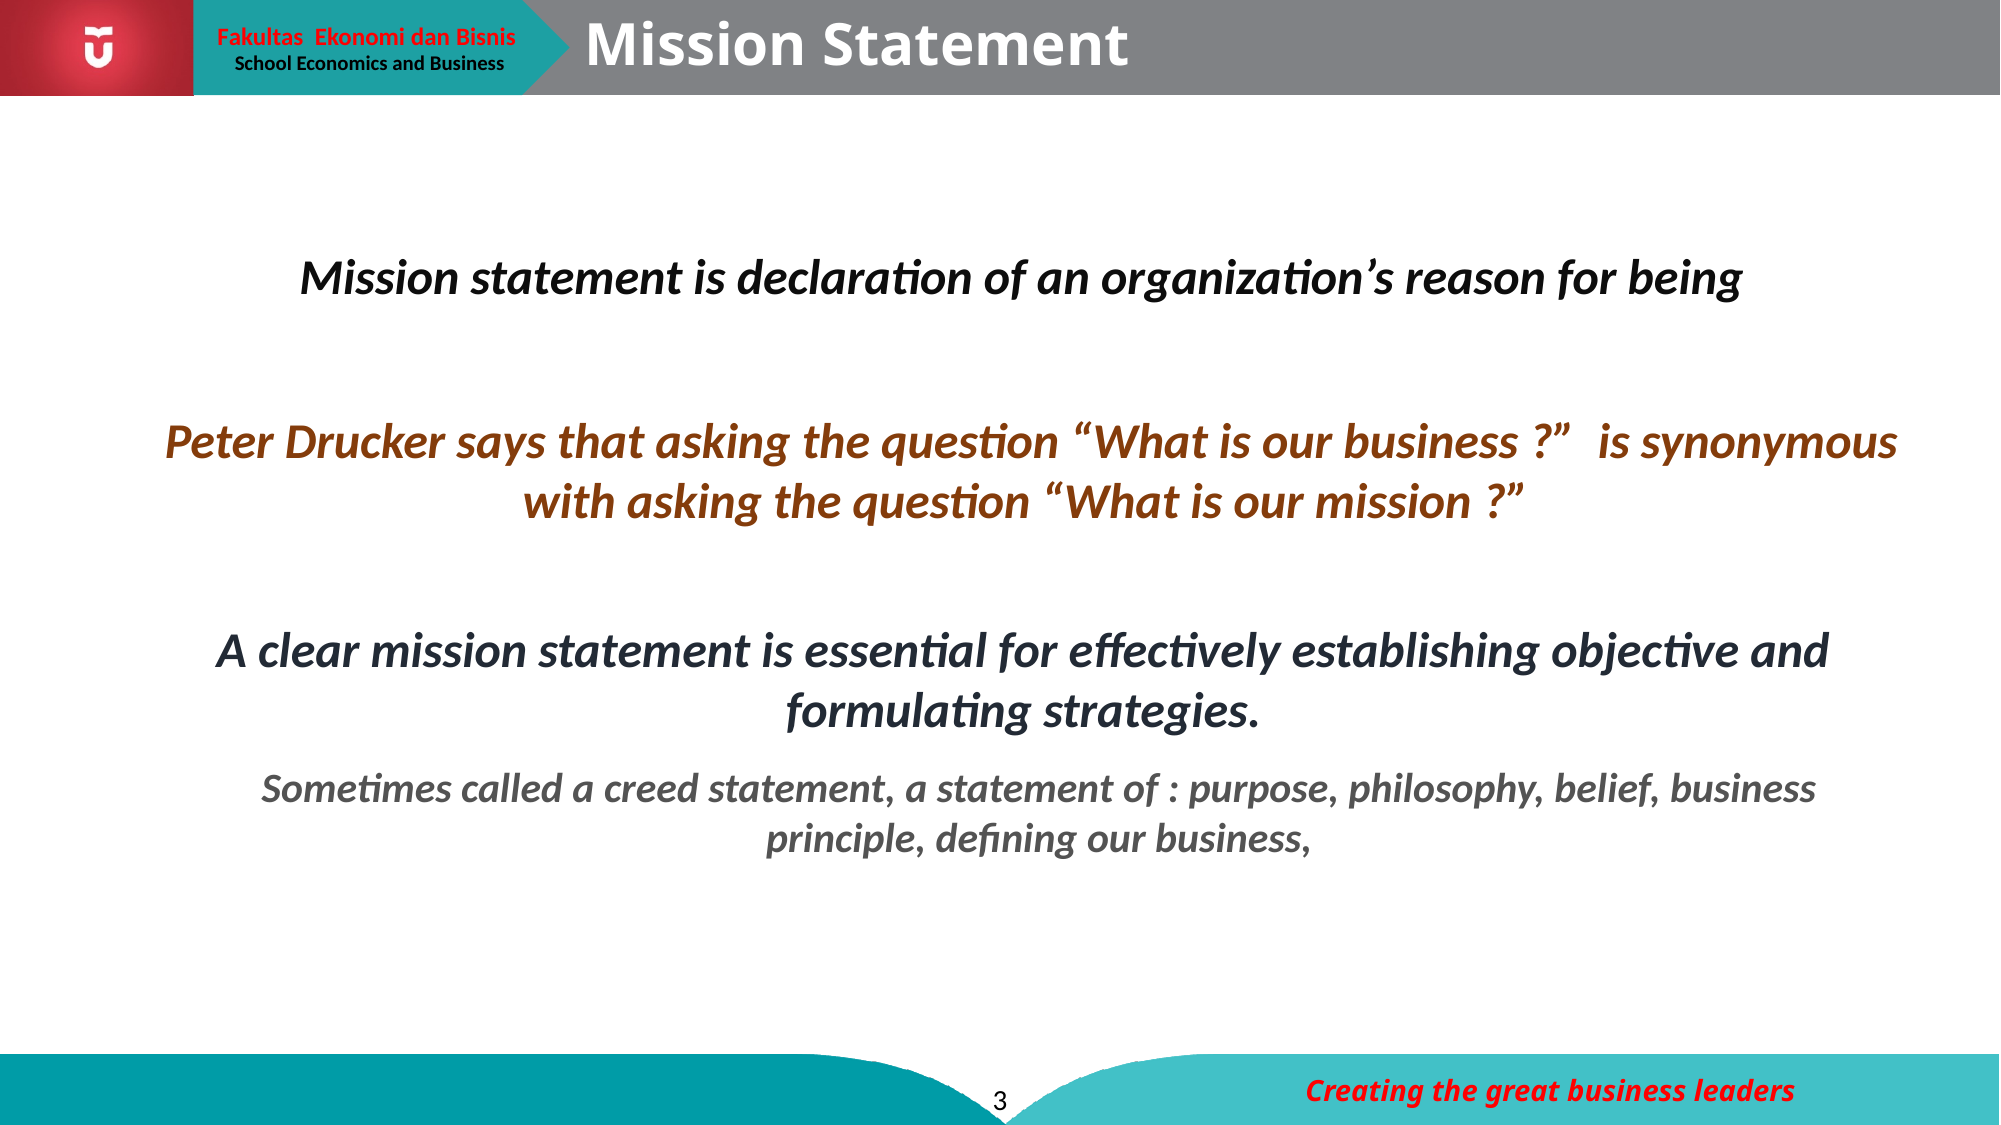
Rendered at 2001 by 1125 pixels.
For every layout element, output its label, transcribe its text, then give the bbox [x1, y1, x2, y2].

text_box A clear mission statement is essential for effectively establishing objective and formulating strategies. [149, 609, 1898, 745]
picture [0, 0, 193, 96]
text_box Peter Drucker says that asking the question “What is our business ?” is synonymous with asking the question “What is our mission ?” [133, 400, 1930, 536]
picture [0, 1054, 1999, 1125]
list Mission statement is declaration of an organization’s reason for being [130, 243, 1914, 457]
text_box Sometimes called a creed statement, a statement of : purpose, philosophy, belief, business principle, defining our business, [165, 753, 1914, 869]
title Mission Statement [569, 0, 2000, 95]
